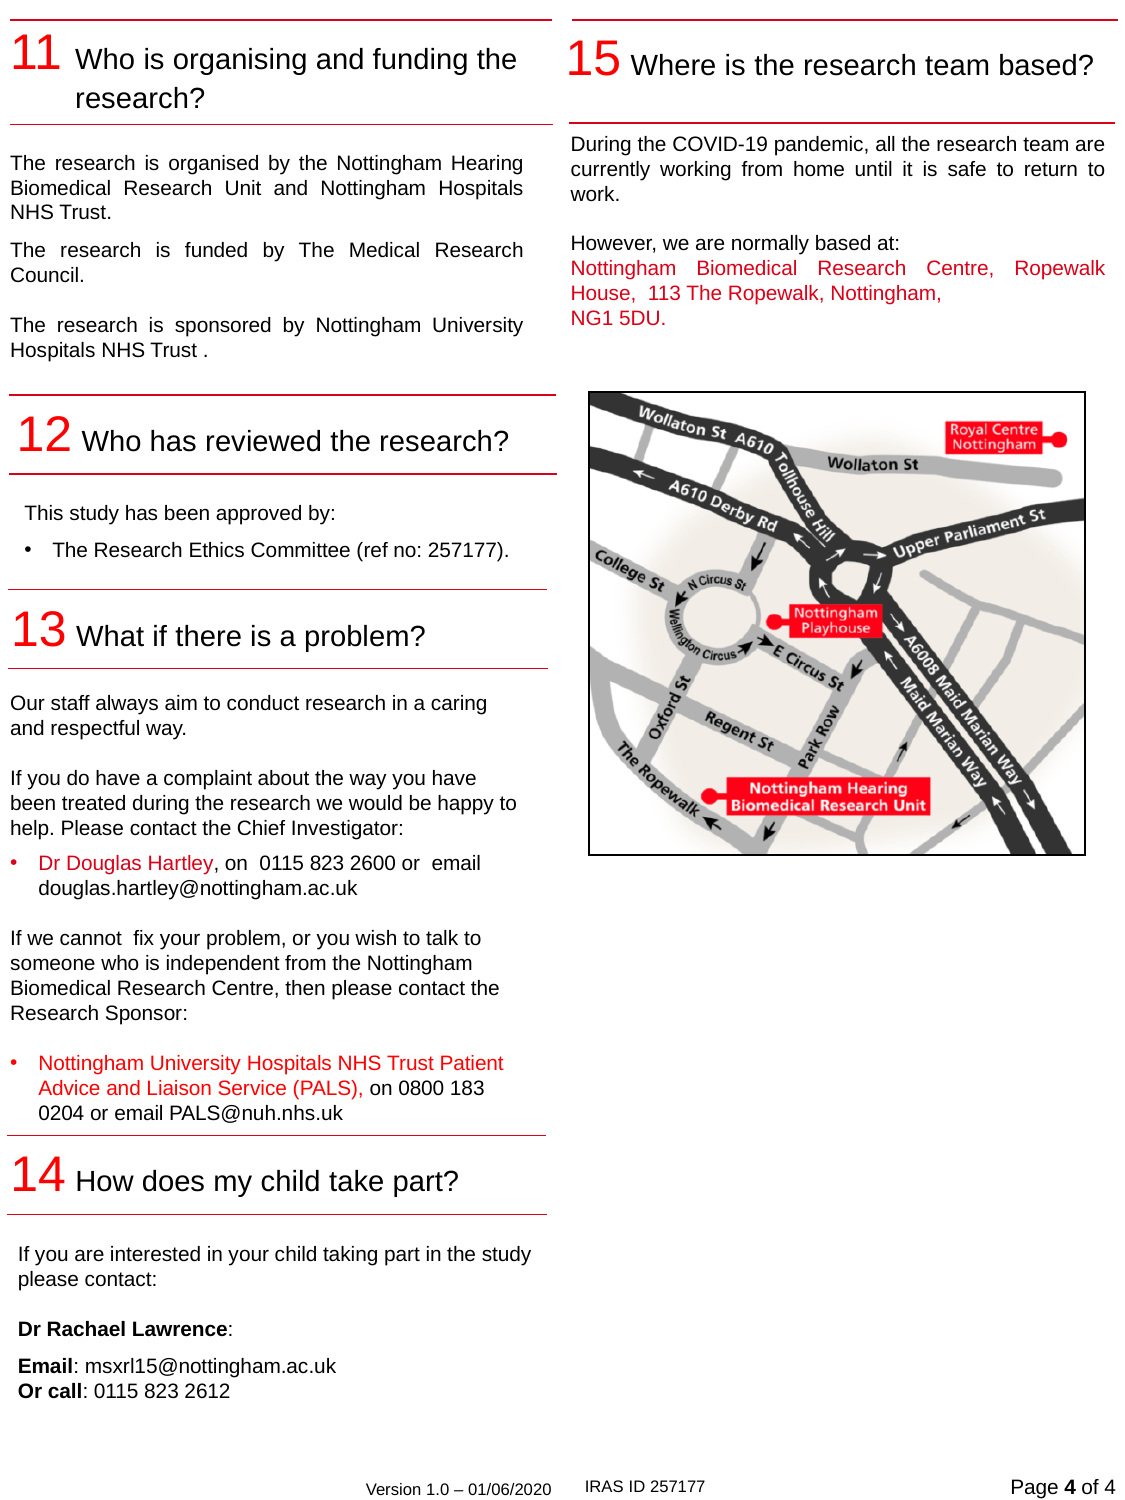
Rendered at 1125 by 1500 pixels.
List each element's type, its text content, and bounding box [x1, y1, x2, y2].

picture [589, 392, 1085, 855]
text_box Our staff always aim to conduct research in a caring and respectful way. If you do have a complaint about the way you have been treated during the research we would be happy to help. Please contact the Chief Investigator: Dr Douglas Hartley, on 0115 823 2600 or email douglas.hartley@nottingham.ac.uk If we cannot fix your problem, or you wish to talk to someone who is independent from the Nottingham Biomedical Research Centre, then please contact the Research Sponsor: Nottingham University Hospitals NHS Trust Patient Advice and Liaison Service (PALS), on 0800 183 0204 or email PALS@nuh.nhs.uk [0, 682, 536, 1132]
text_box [0, 11, 579, 125]
text_box During the COVID-19 pandemic, all the research team are currently working from home until it is safe to return to work. However, we are normally based at: Nottingham Biomedical Research Centre, Ropewalk House, 113 The Ropewalk, Nottingham, NG1 5DU. [555, 122, 1120, 413]
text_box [0, 393, 557, 475]
text_box The research is organised by the Nottingham Hearing Biomedical Research Unit and Nottingham Hospitals NHS Trust. The research is funded by The Medical Research Council. The research is sponsored by Nottingham University Hospitals NHS Trust . [0, 141, 539, 369]
text_box 15 Where is the research team based? [583, 17, 1120, 93]
text_box This study has been approved by: The Research Ethics Committee (ref no: 257177). [9, 492, 537, 570]
text_box Version 1.0 – 01/06/2020 [351, 1471, 570, 1500]
text_box IRAS ID 257177 [570, 1468, 721, 1500]
text_box Page 4 of 4 [995, 1466, 1125, 1500]
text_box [0, 1134, 548, 1215]
text_box If you are interested in your child taking part in the study please contact: Dr Rachael Lawrence: Email: msxrl15@nottingham.ac.uk Or call: 0115 823 2612 [3, 1232, 553, 1435]
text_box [0, 588, 549, 669]
